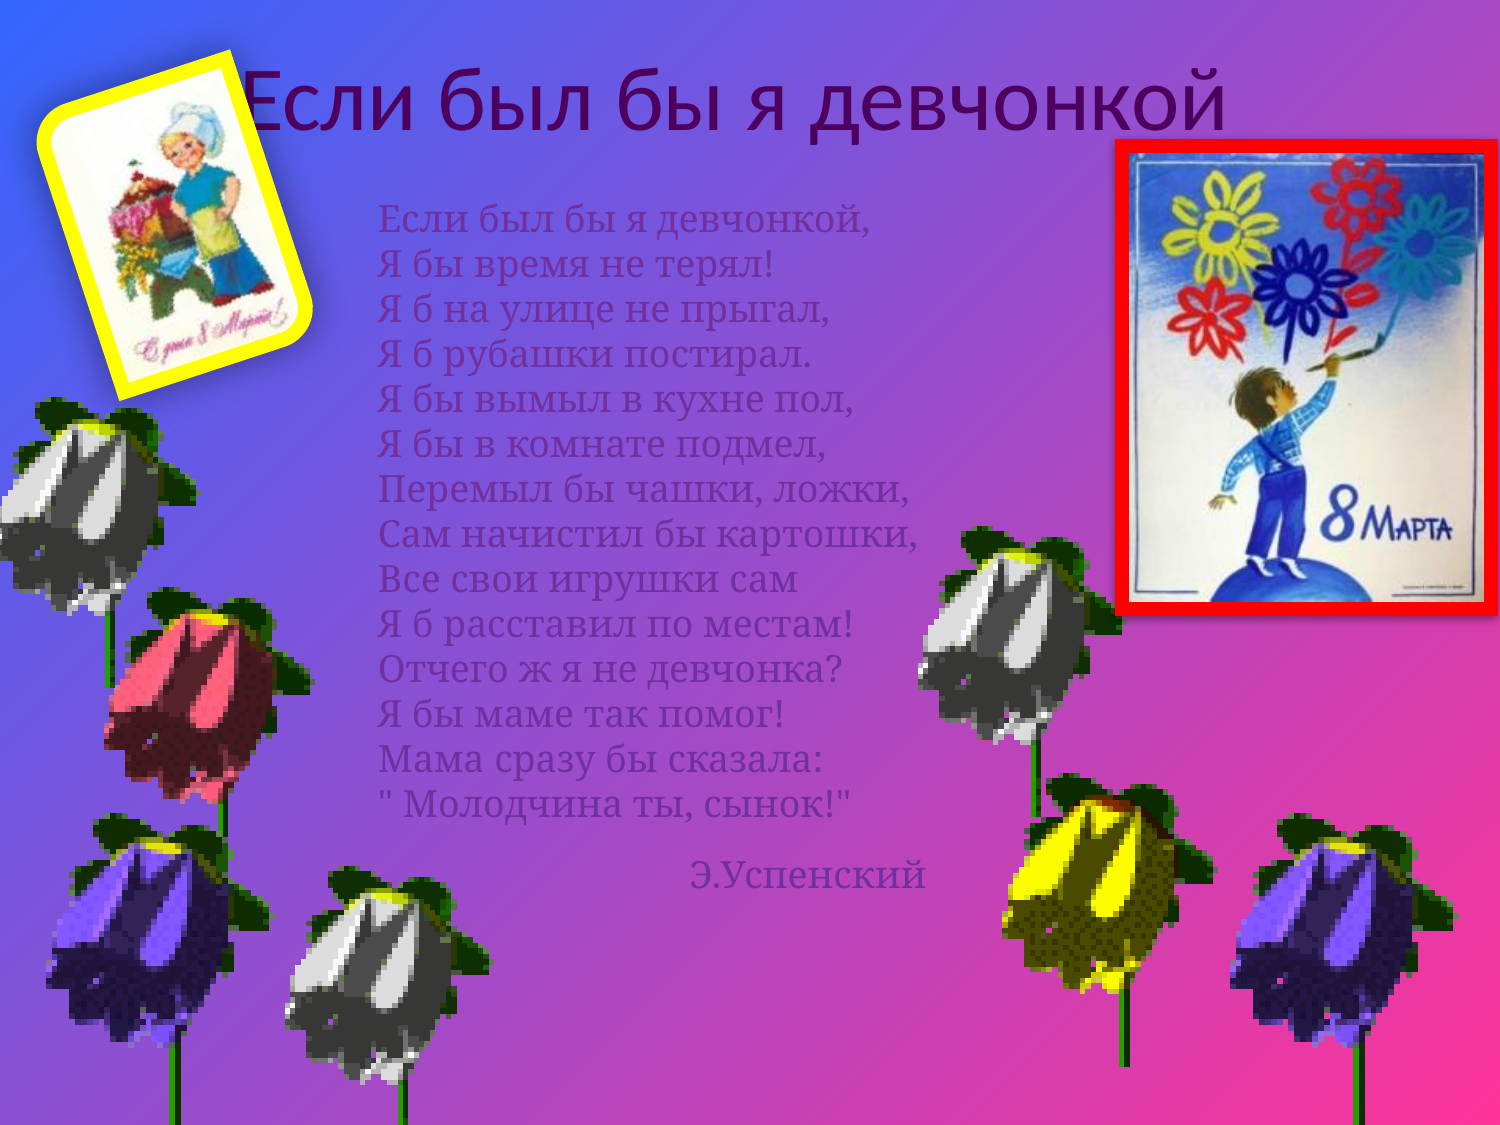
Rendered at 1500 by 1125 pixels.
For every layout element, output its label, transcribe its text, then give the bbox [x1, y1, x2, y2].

picture [843, 152, 1500, 1125]
picture [0, 69, 587, 1125]
text_box Если был бы я девчонкой [70, 0, 1421, 188]
text_box Если был бы я девчонкой, Я бы время не терял! Я б на улице не прыгал, Я б рубашки постирал. Я бы вымыл в кухне пол, Я бы в комнате подмел, Перемыл бы чашки, ложки, Сам начистил бы картошки, Все свои игрушки сам Я б расставил по местам! Отчего ж я не девчонка? Я бы маме так помог! Мама сразу бы сказала: " Молодчина ты, сынок!" [363, 187, 1109, 833]
text_box Э.Успенский [674, 843, 920, 904]
